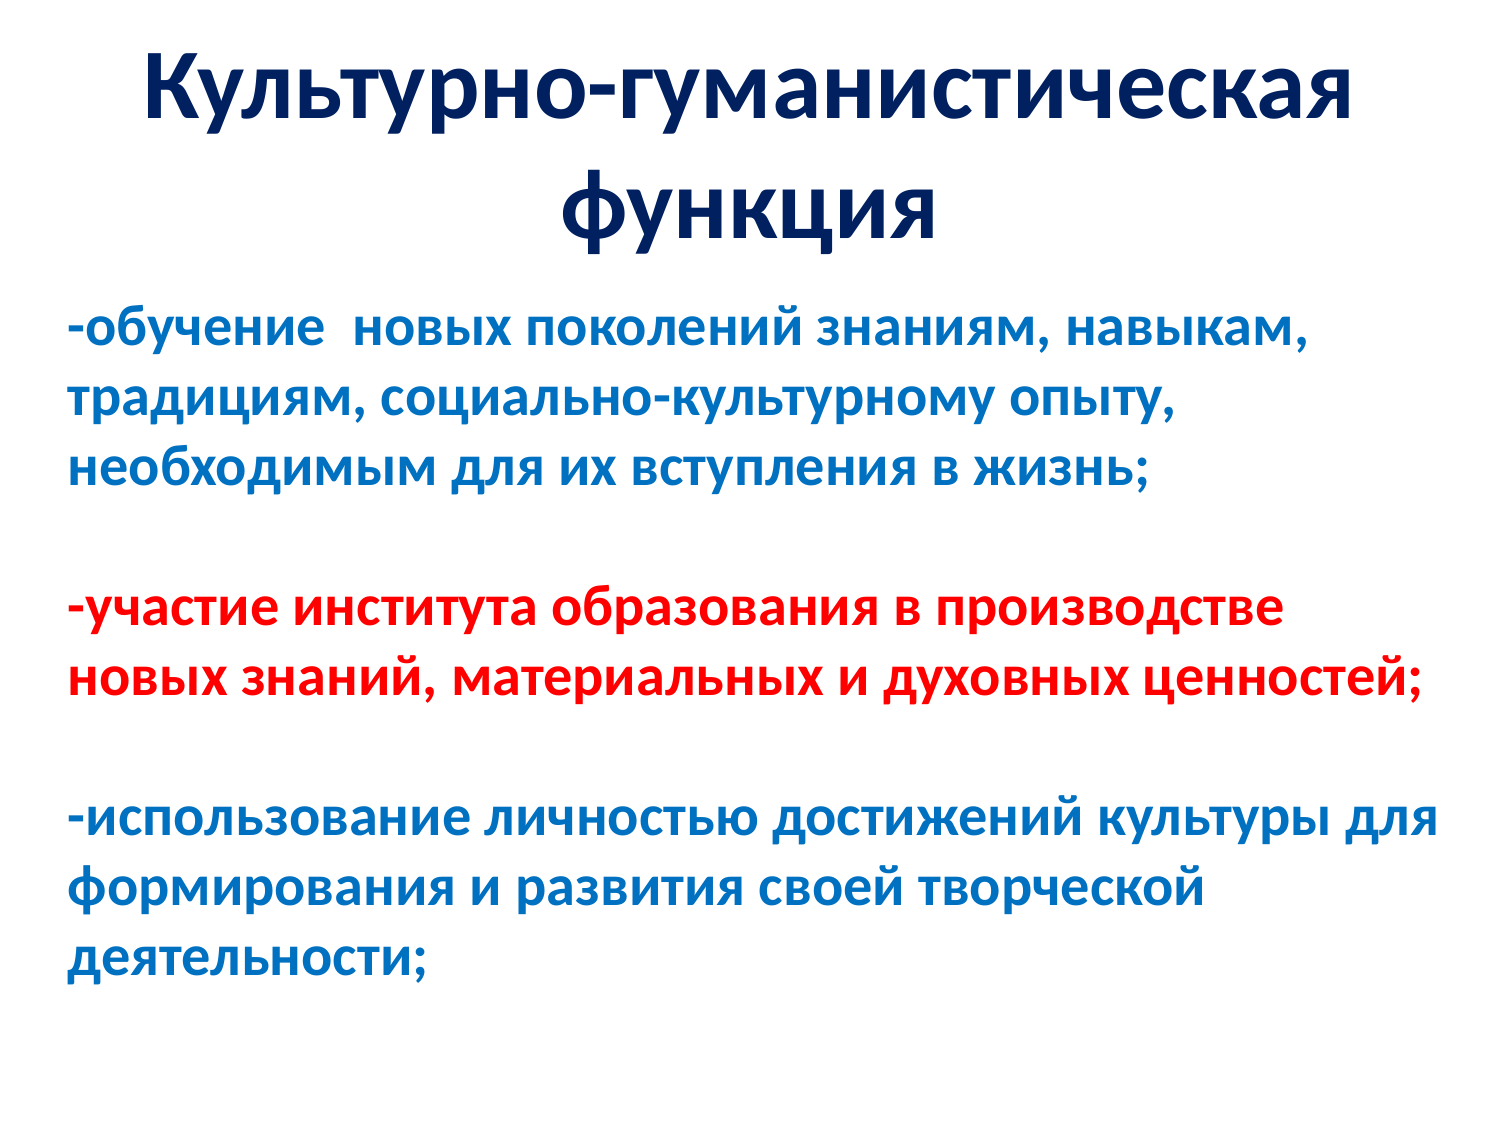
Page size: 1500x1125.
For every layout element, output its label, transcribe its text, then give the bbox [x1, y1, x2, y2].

title Культурно-гуманистическая функция [75, 45, 1425, 233]
text_box -обучение новых поколений знаниям, навыкам, традициям, социально-культурному опыту, необходимым для их вступления в жизнь; -участие института образования в производстве новых знаний, материальных и духовных ценностей; -использование личностью достижений культуры для формирования и развития своей творческой деятельности; [53, 280, 1459, 995]
